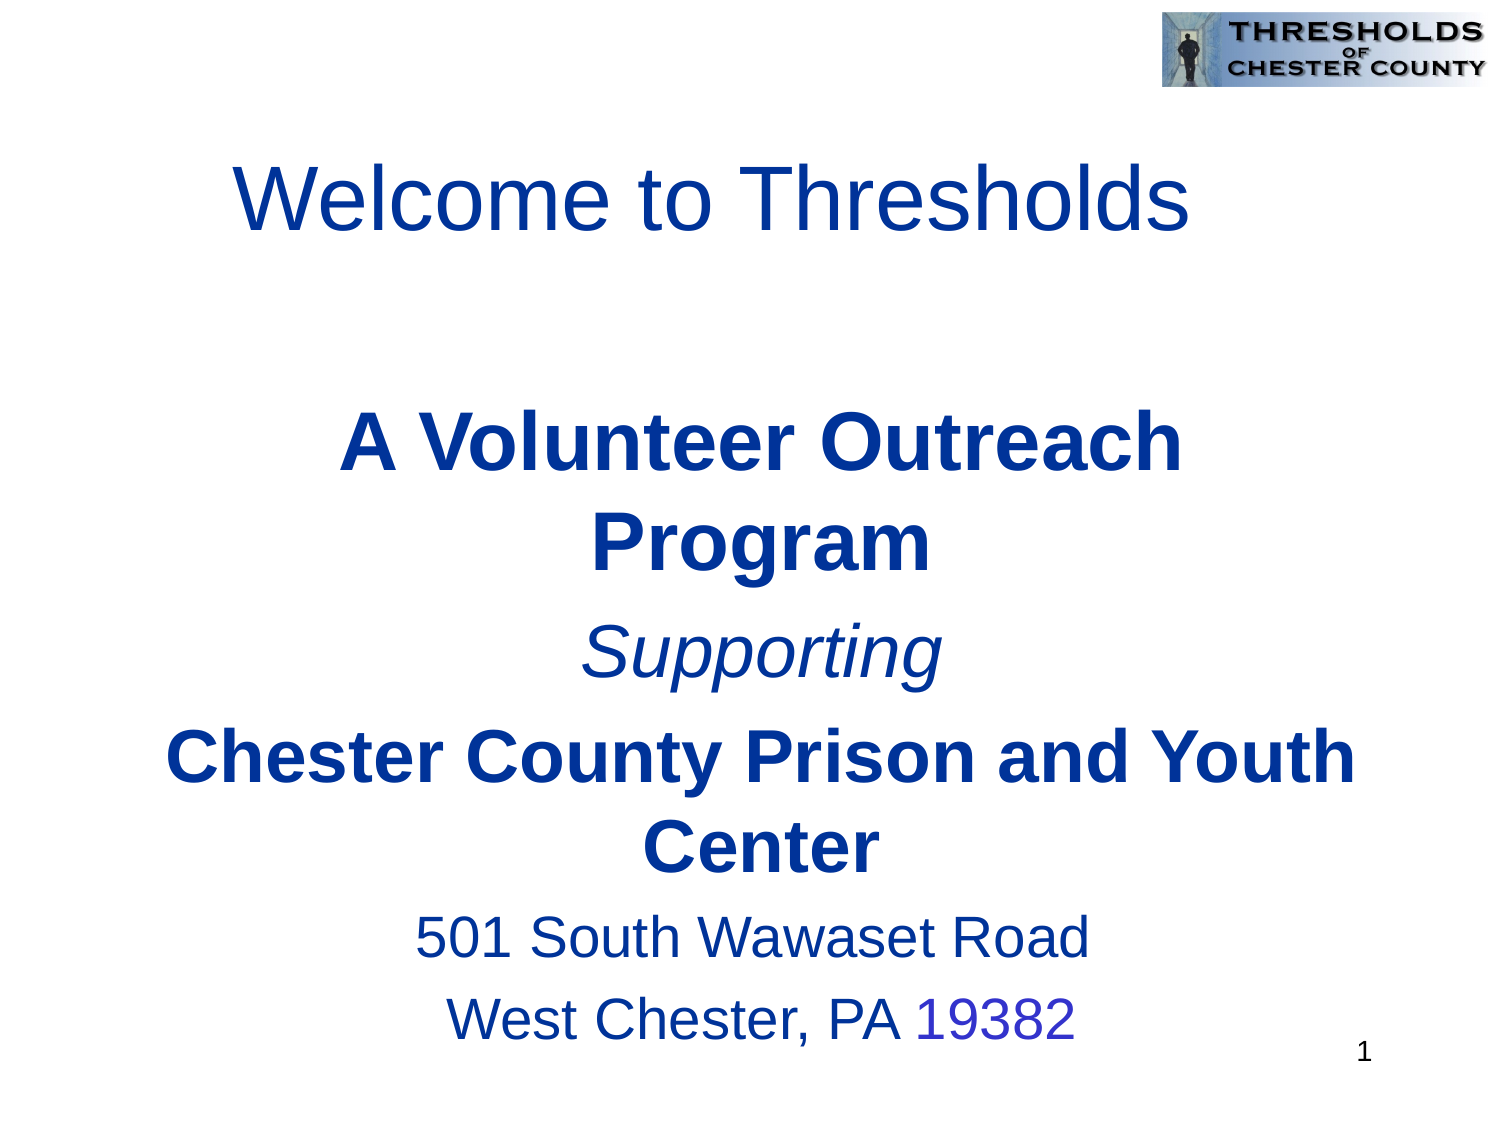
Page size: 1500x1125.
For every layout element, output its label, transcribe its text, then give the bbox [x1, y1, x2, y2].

slide_number 1 [1074, 1024, 1388, 1101]
title Welcome to Thresholds [75, 112, 1350, 275]
picture [1162, 12, 1488, 87]
subtitle A Volunteer Outreach Program Supporting Chester County Prison and Youth Center 501 South Wawaset Road West Chester, PA 19382 [147, 379, 1376, 908]
